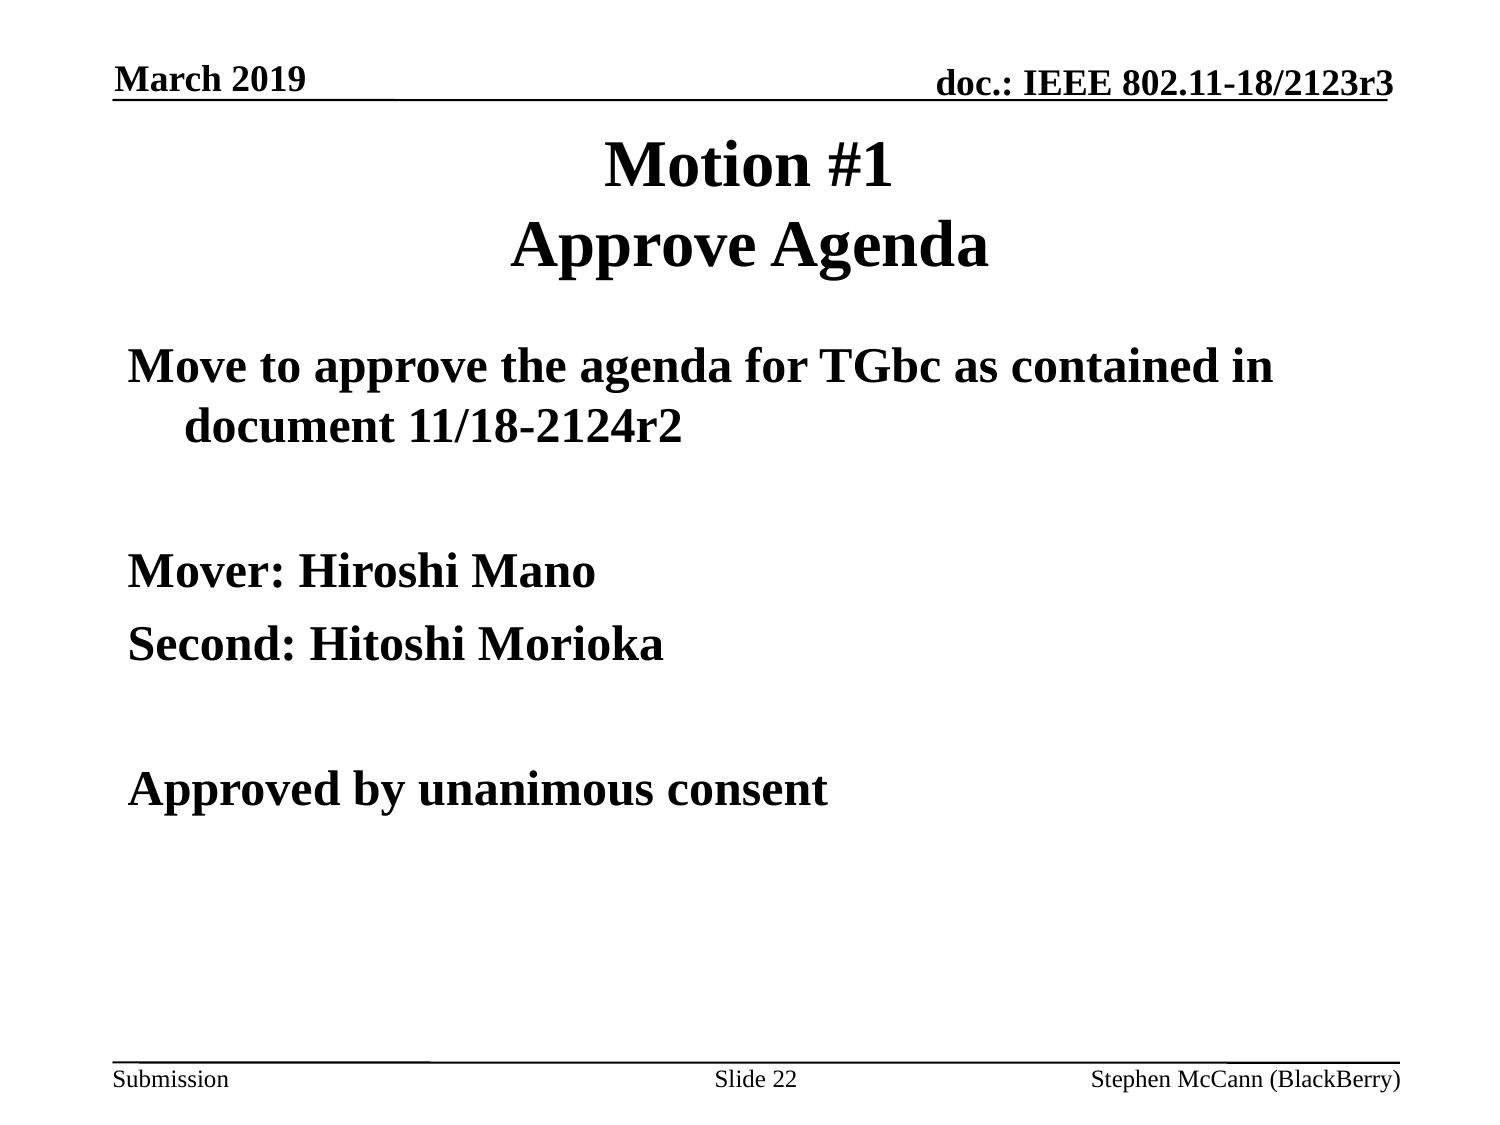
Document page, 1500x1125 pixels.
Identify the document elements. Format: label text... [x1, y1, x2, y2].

slide_number Slide 22 [712, 1061, 800, 1123]
footer Stephen McCann (BlackBerry) [878, 1061, 1402, 1093]
list Move to approve the agenda for TGbc as contained in document 11/18-2124r2 Mover: Hiroshi Mano Second: Hitoshi Morioka Approved by unanimous consent [112, 324, 1388, 1000]
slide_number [114, 54, 423, 100]
title Motion #1 Approve Agenda [112, 112, 1388, 288]
